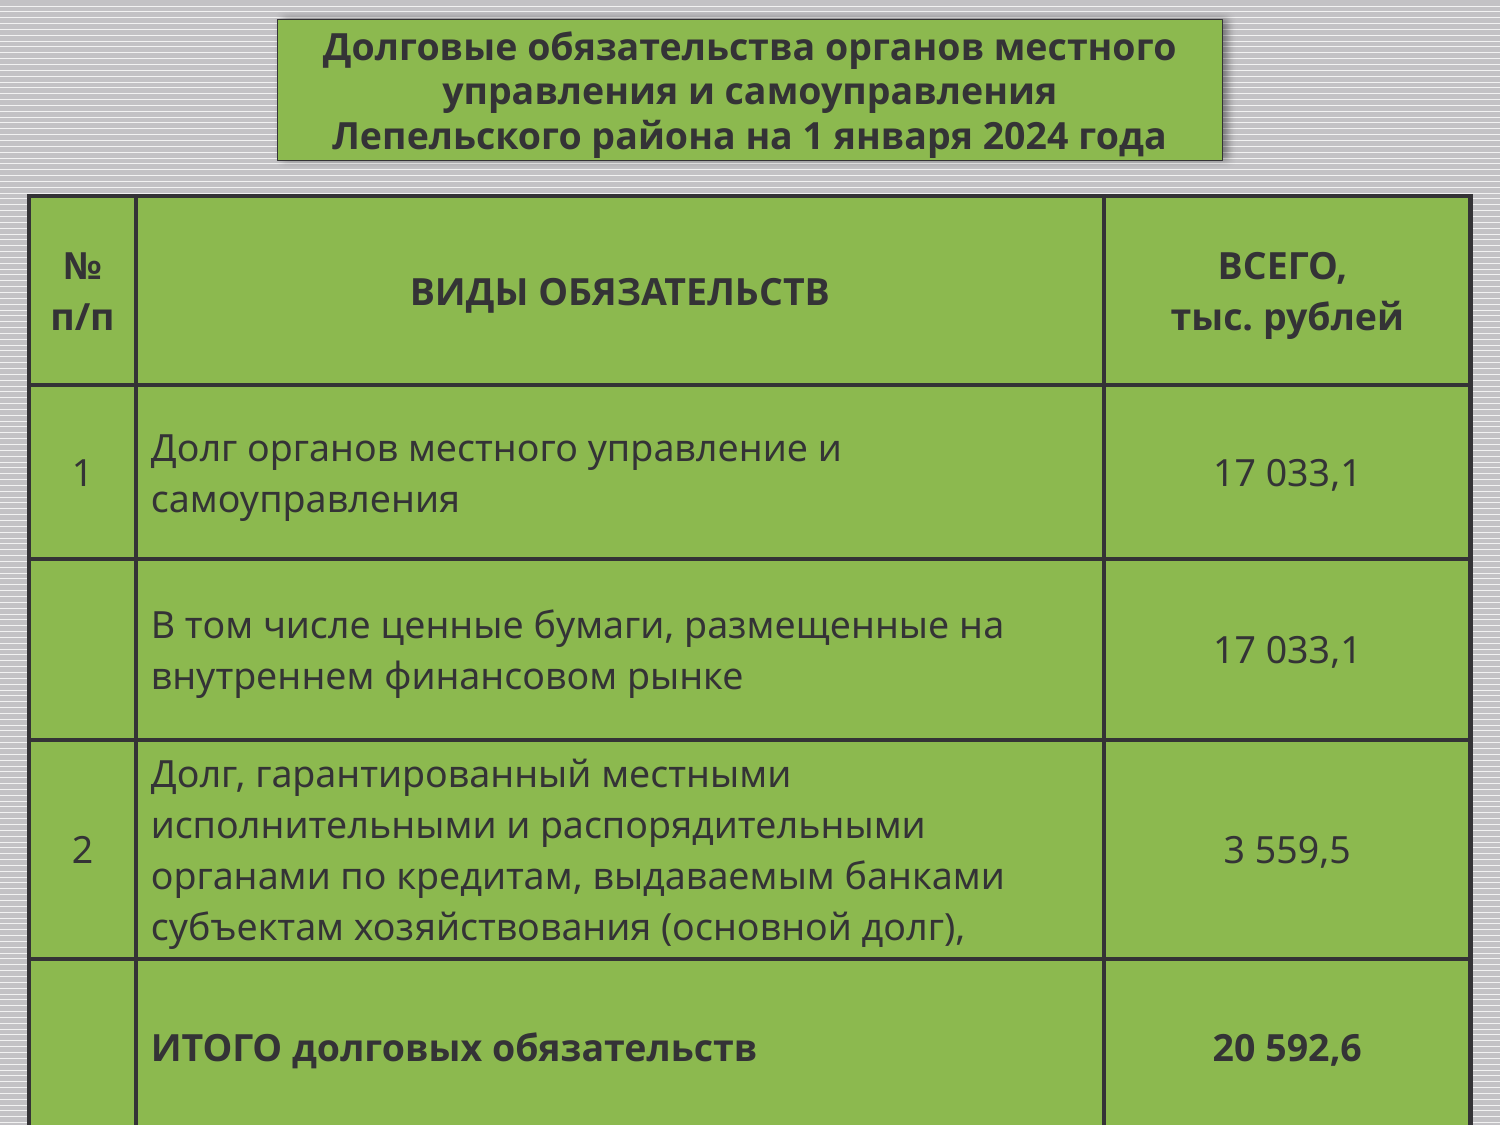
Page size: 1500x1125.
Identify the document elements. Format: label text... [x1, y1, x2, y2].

table_cell В том числе ценные бумаги, размещенные на внутреннем финансовом рынке [138, 561, 1102, 738]
table_cell 17 033,1 [1106, 387, 1468, 557]
table_cell ИТОГО долговых обязательств [138, 961, 1102, 1125]
table_cell 17 033,1 [1106, 561, 1468, 738]
table_cell [31, 961, 134, 1125]
table_header ВИДЫ ОБЯЗАТЕЛЬСТВ [138, 198, 1102, 383]
text_box Долговые обязательства органов местного управления и самоуправления Лепельского района на 1 января 2024 года [275, 17, 1224, 163]
table_cell 3 559,5 [1106, 742, 1468, 957]
table_cell Долг органов местного управление и самоуправления [138, 387, 1102, 557]
table_cell 20 592,6 [1106, 961, 1468, 1125]
table_header № п/п [31, 198, 134, 383]
table_cell [31, 561, 134, 738]
table_cell Долг, гарантированный местными исполнительными и распорядительными органами по кредитам, выдаваемым банками субъектам хозяйствования (основной долг), [138, 742, 1102, 957]
table_cell 1 [31, 387, 134, 557]
table_header ВСЕГО, тыс. рублей [1106, 198, 1468, 383]
table_cell 2 [31, 742, 134, 957]
